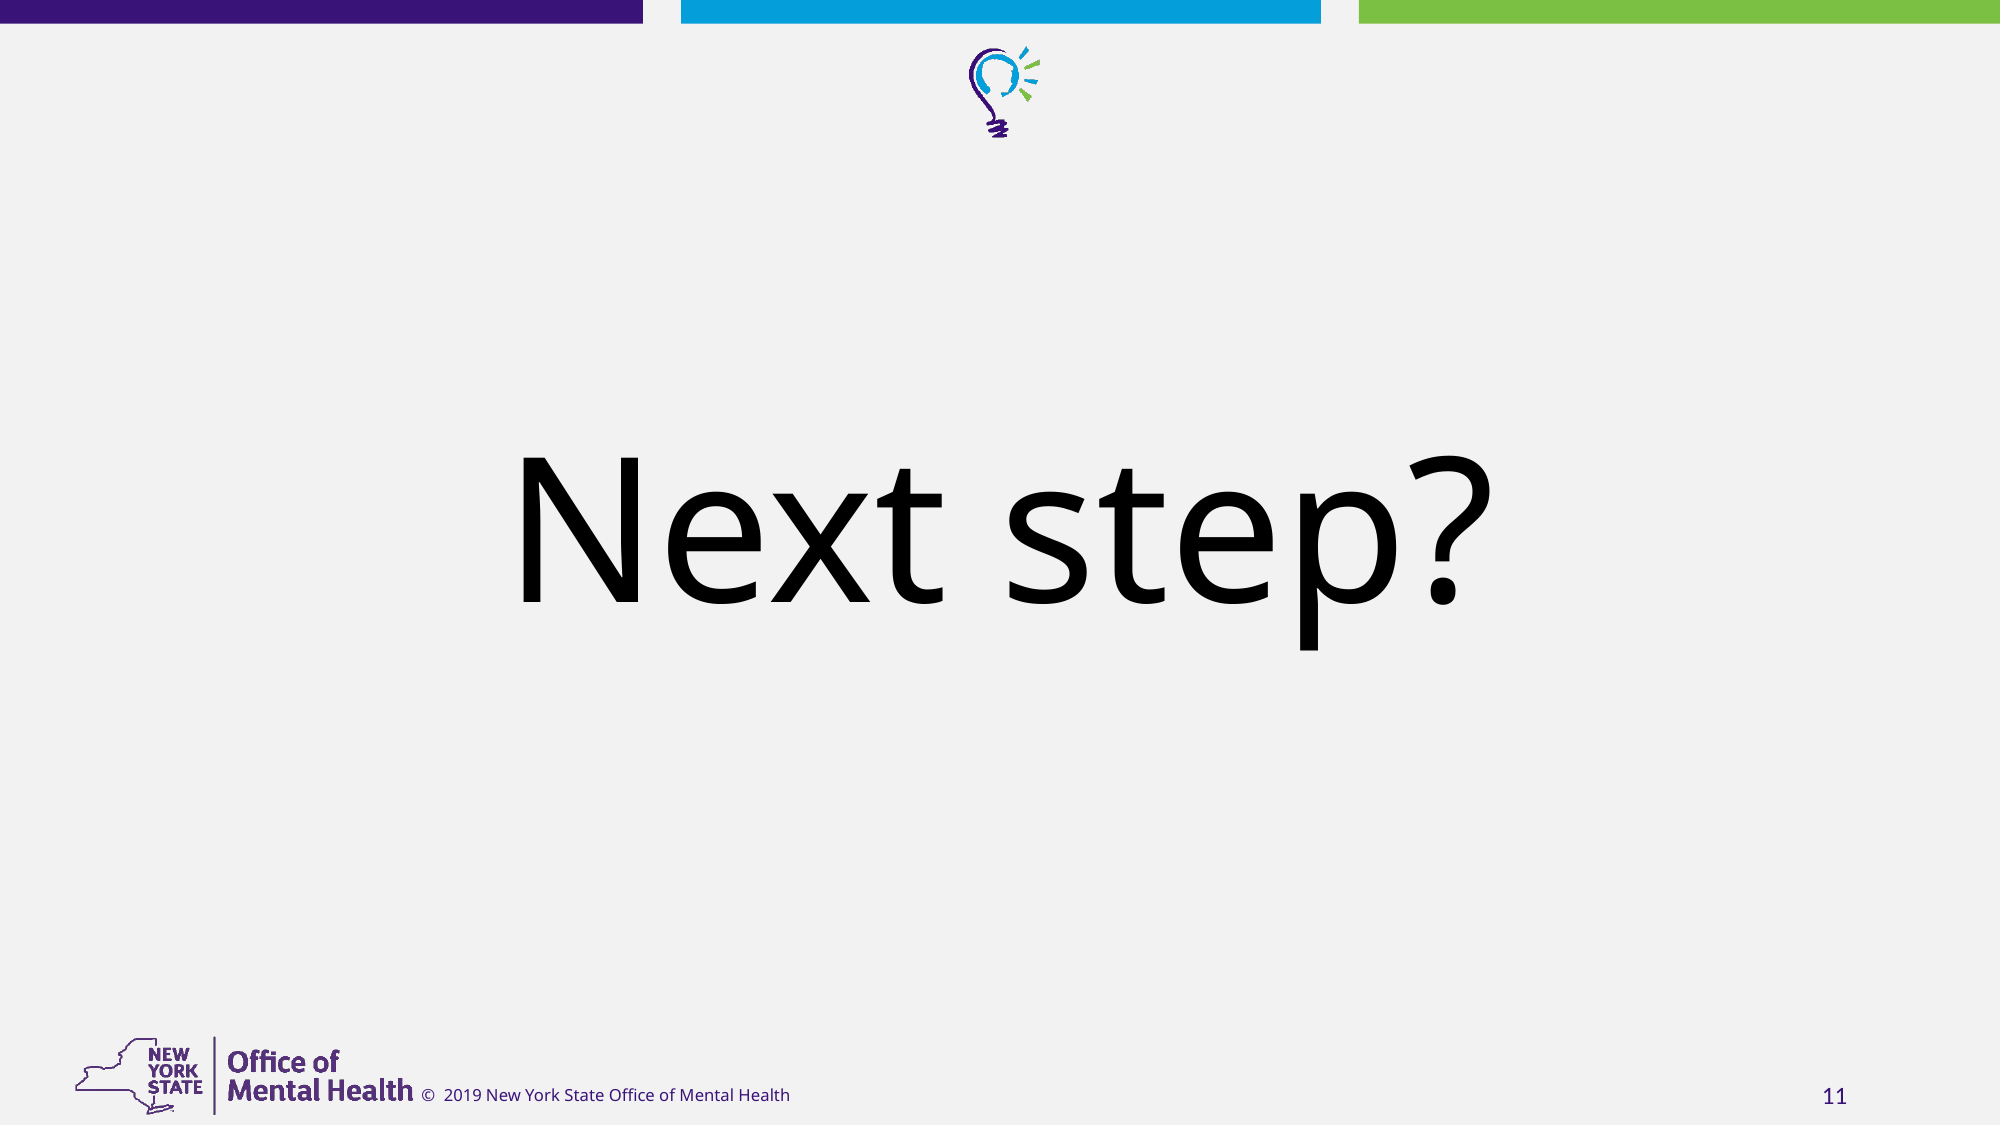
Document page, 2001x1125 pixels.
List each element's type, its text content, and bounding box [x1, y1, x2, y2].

picture [949, 26, 1051, 157]
picture [71, 1032, 417, 1119]
title Next step? [99, 265, 1900, 808]
